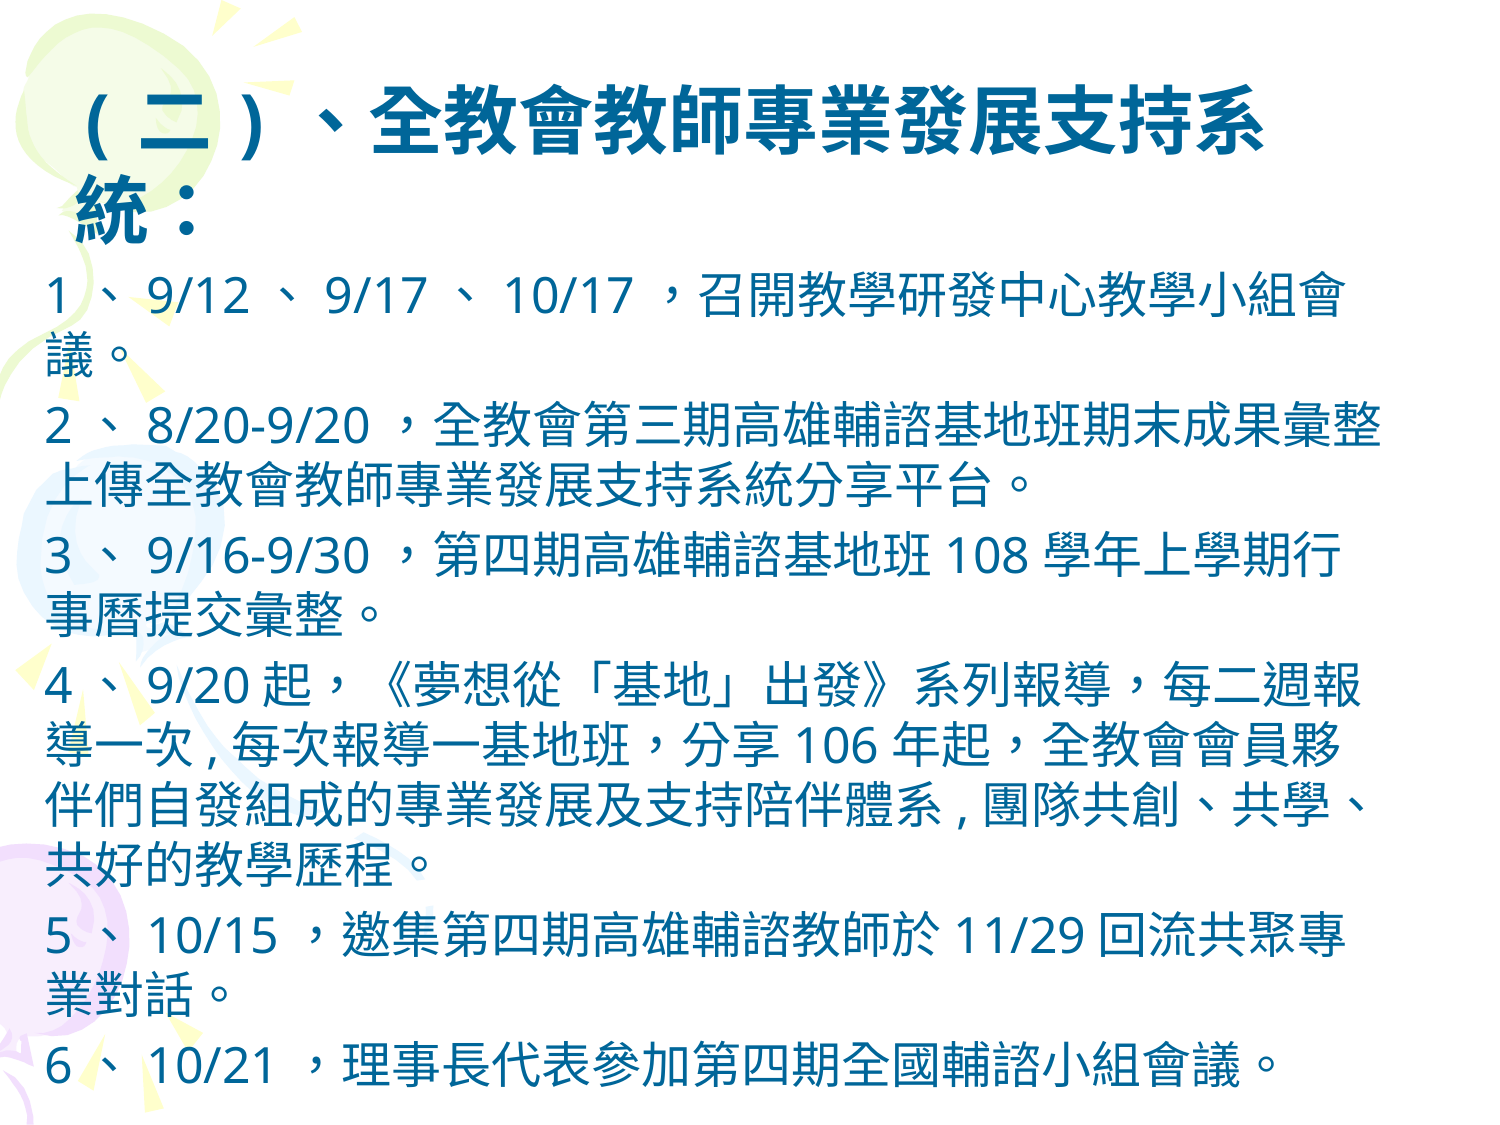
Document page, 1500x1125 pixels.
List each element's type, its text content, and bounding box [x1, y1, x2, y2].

list (二)、全教會教師專業發展支持系統： 1、9/12、9/17、10/17，召開教學研發中心教學小組會議。 2、8/20-9/20，全教會第三期高雄輔諮基地班期末成果彙整上傳全教會教師專業發展支持系統分享平台。 3、9/16-9/30，第四期高雄輔諮基地班108學年上學期行事曆提交彙整。 4、9/20起，《夢想從「基地」出發》系列報導，每二週報導一次,每次報導一基地班，分享106年起，全教會會員夥伴們自發組成的專業發展及支持陪伴體系,團隊共創、共學、共好的教學歷程。 5、10/15，邀集第四期高雄輔諮教師於11/29回流共聚專業對話。 6、10/21，理事長代表參加第四期全國輔諮小組會議。 [29, 66, 1400, 1083]
